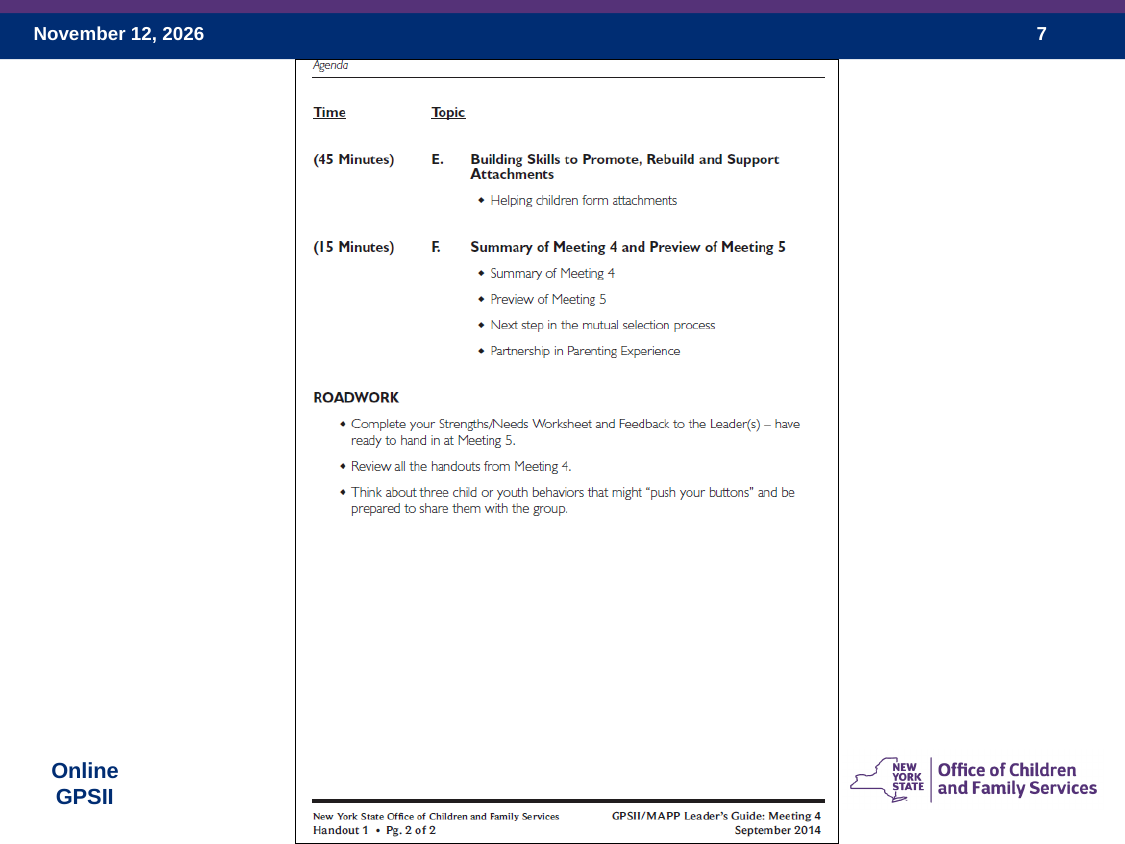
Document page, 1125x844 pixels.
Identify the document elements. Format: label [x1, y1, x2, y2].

picture [294, 59, 839, 844]
picture [842, 749, 1104, 810]
